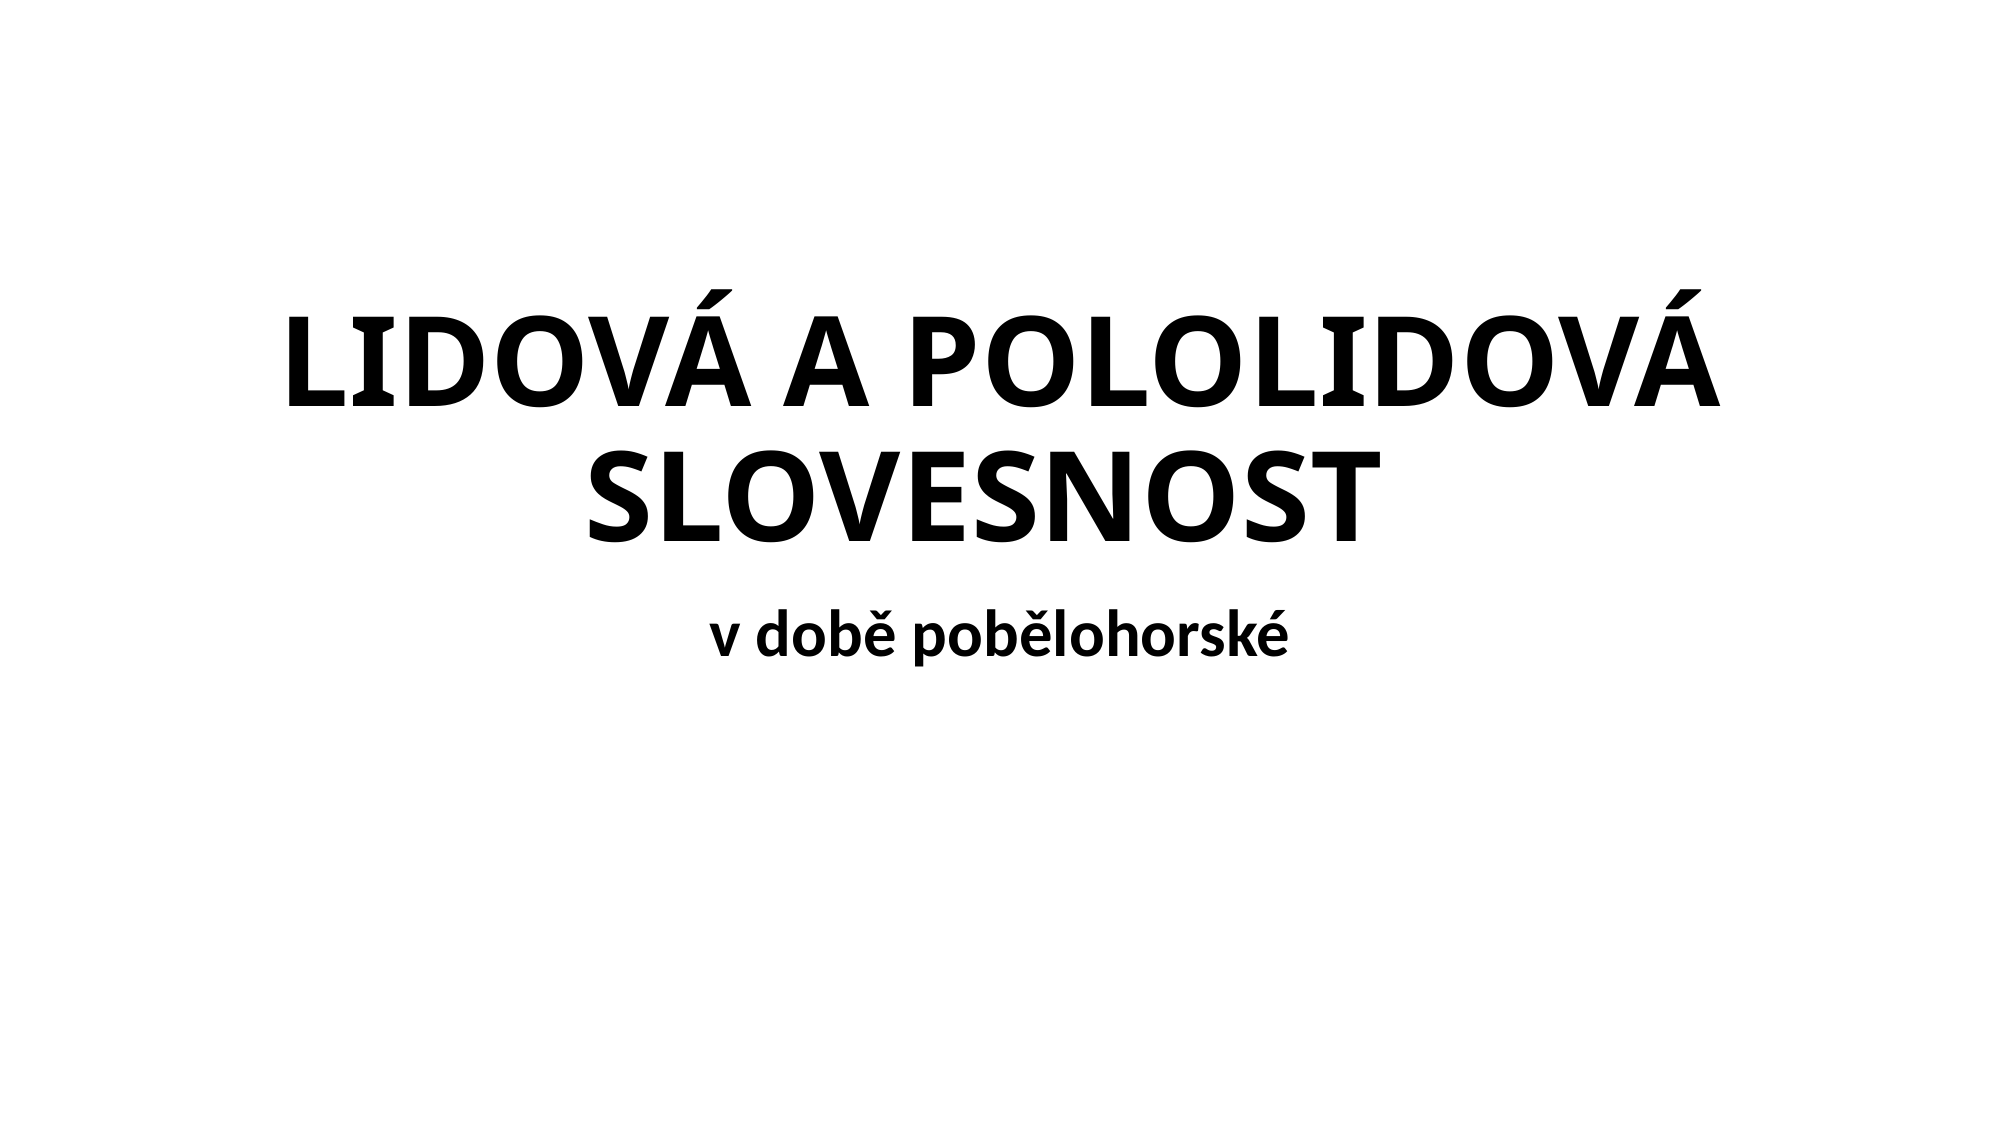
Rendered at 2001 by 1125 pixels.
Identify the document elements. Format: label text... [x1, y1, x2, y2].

subtitle v době pobělohorské [249, 590, 1750, 863]
title LIDOVÁ A POLOLIDOVÁ SLOVESNOST [249, 184, 1750, 576]
